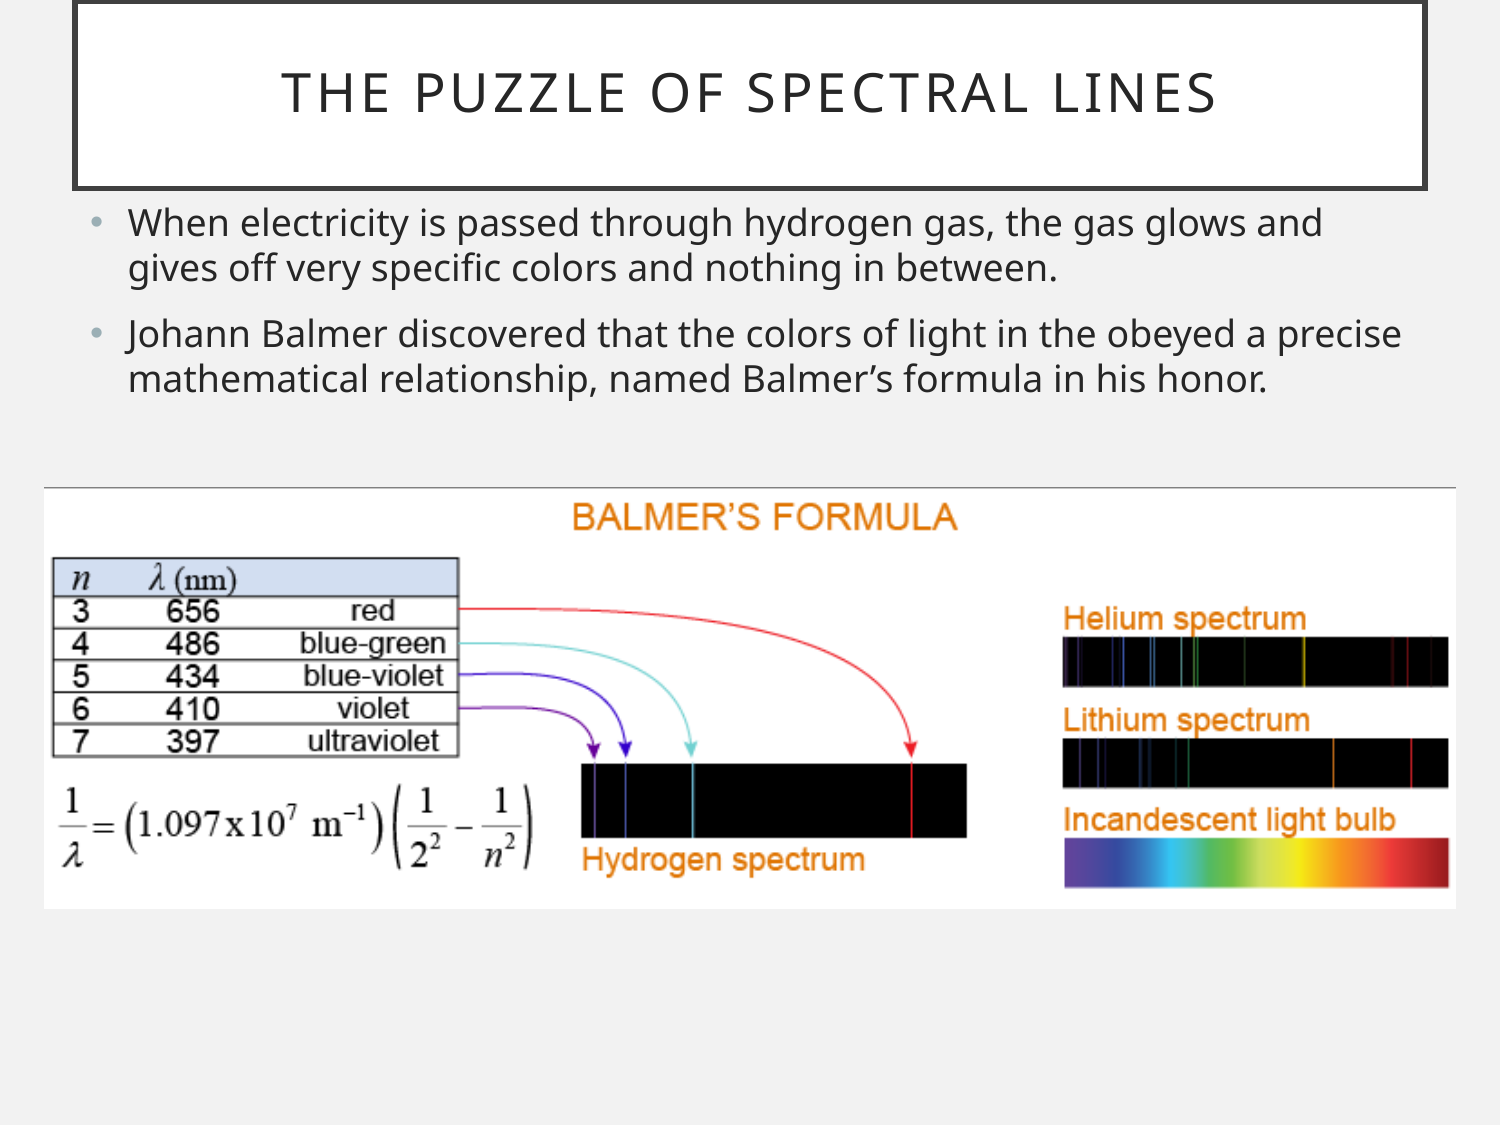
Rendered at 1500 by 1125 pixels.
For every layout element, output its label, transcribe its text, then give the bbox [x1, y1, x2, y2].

list When electricity is passed through hydrogen gas, the gas glows and gives off very specific colors and nothing in between. Johann Balmer discovered that the colors of light in the obeyed a precise mathematical relationship, named Balmer’s formula in his honor. [75, 191, 1425, 487]
picture [44, 487, 1456, 909]
title The puzzle of spectral lines [72, 0, 1428, 191]
